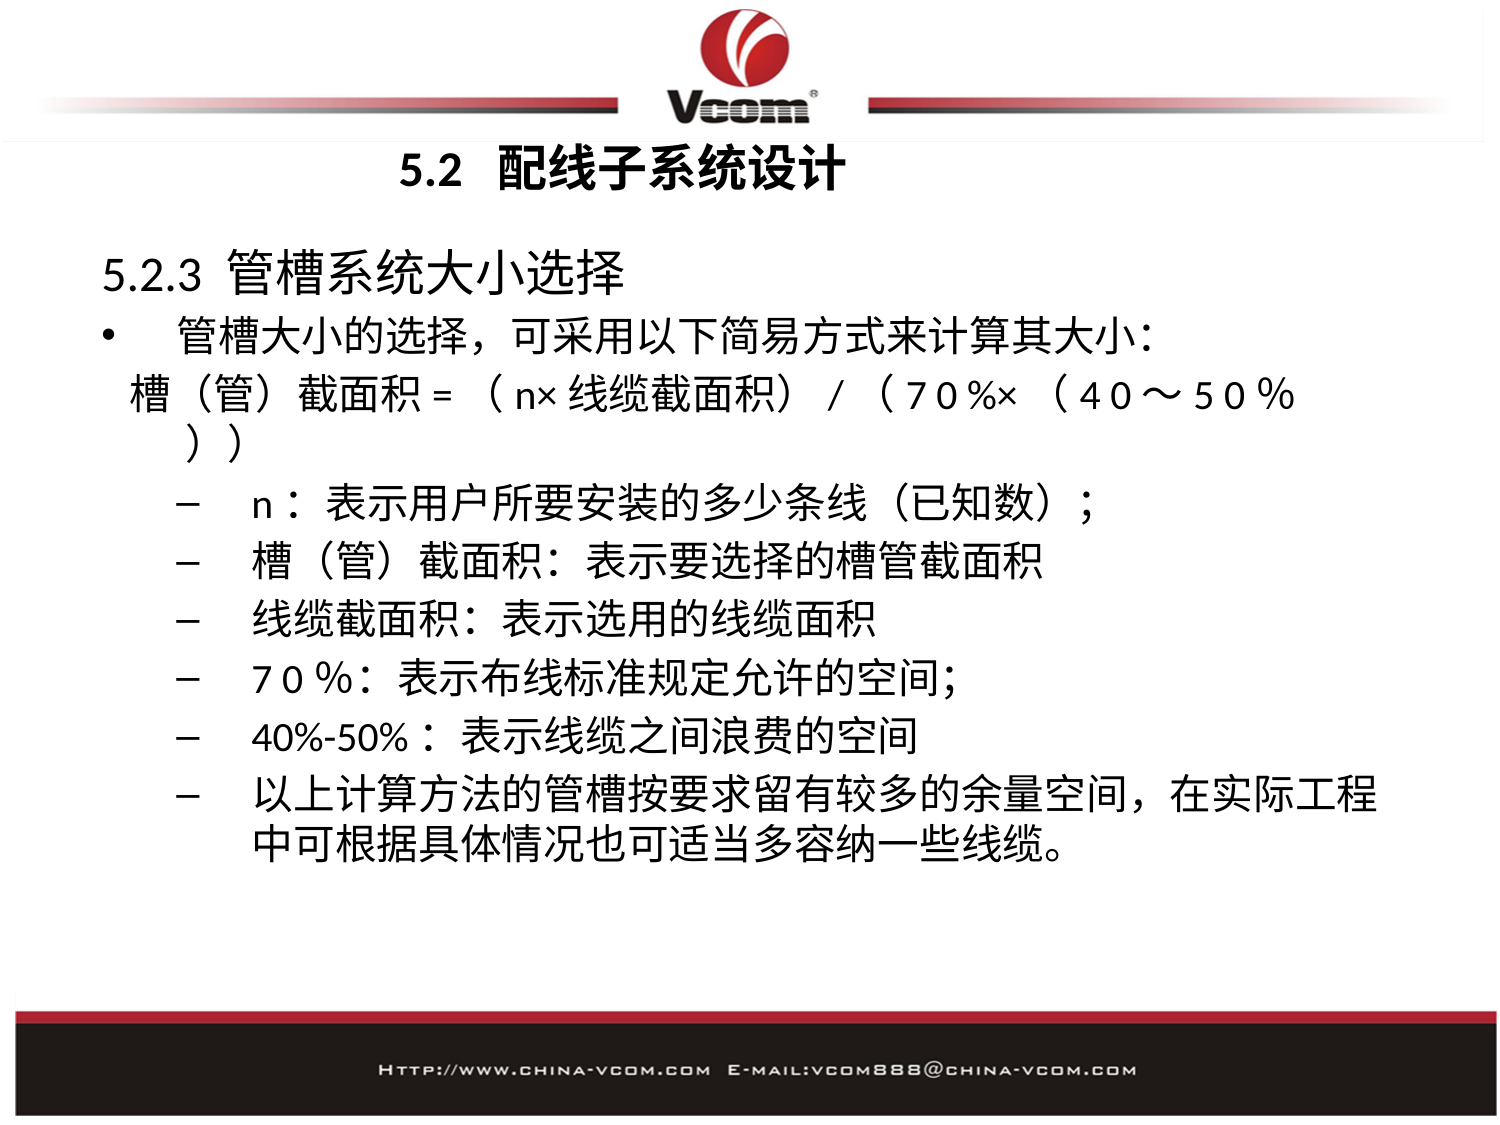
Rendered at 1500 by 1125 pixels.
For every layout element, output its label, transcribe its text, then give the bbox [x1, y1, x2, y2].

picture [2, 9, 1497, 1116]
title 5.2 配线子系统设计 [100, 125, 1146, 208]
list 5.2.3 管槽系统大小选择 管槽大小的选择，可采用以下简易方式来计算其大小： 槽（管）截面积=（n×线缆截面积）/（7 0 %×（4 0～5 0％ ）） n：表示用户所要安装的多少条线（已知数）； 槽（管）截面积：表示要选择的槽管截面积 线缆截面积：表示选用的线缆面积 7 0％：表示布线标准规定允许的空间； 40%-50%：表示线缆之间浪费的空间 以上计算方法的管槽按要求留有较多的余量空间，在实际工程中可根据具体情况也可适当多容纳一些线缆。 [86, 233, 1400, 894]
